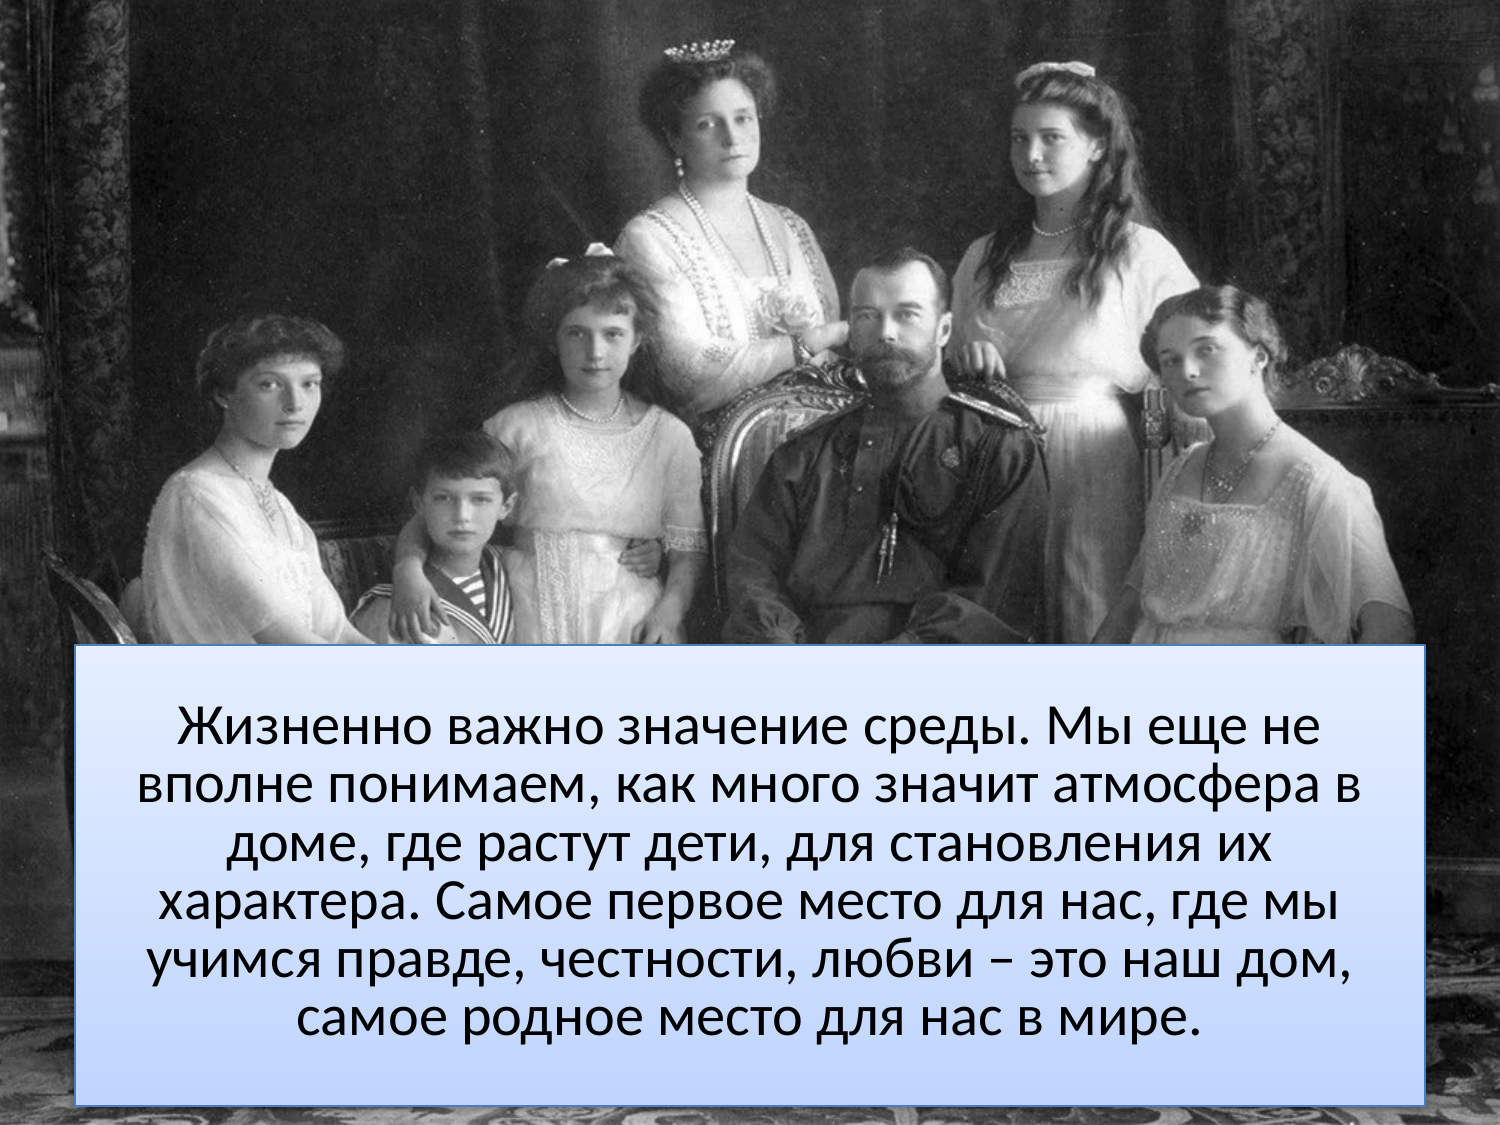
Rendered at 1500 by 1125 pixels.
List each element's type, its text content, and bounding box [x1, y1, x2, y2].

picture [0, 0, 1500, 1125]
title Жизненно важно значение среды. Мы еще не вполне понимаем, как много значит атмосфера в доме, где растут дети, для становления их характера. Самое первое место для нас, где мы учимся правде, честности, любви – это наш дом, самое родное место для нас в мире. [74, 644, 1426, 1107]
